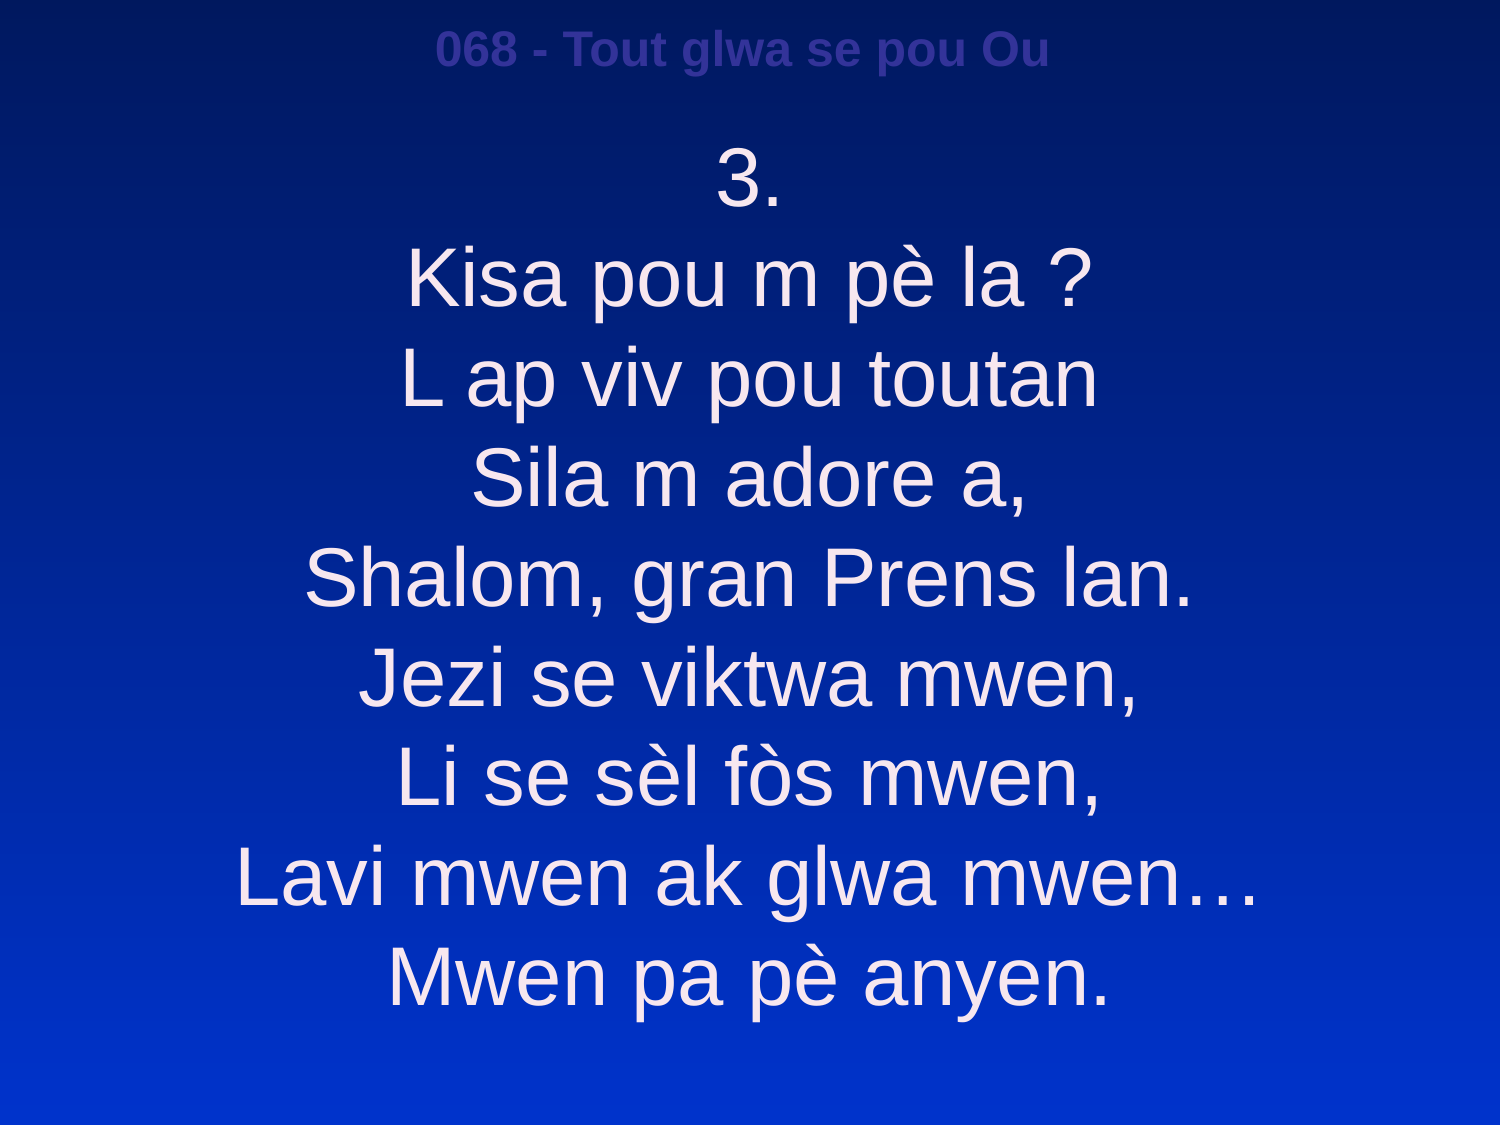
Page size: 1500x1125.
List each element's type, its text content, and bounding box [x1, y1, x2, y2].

text_box 3. Kisa pou m pè la ? L ap viv pou toutan Sila m adore a, Shalom, gran Prens lan. Jezi se viktwa mwen, Li se sèl fòs mwen, Lavi mwen ak glwa mwen… Mwen pa pè anyen. [79, 115, 1421, 1030]
text_box 068 - Tout glwa se pou Ou [0, 9, 1500, 79]
